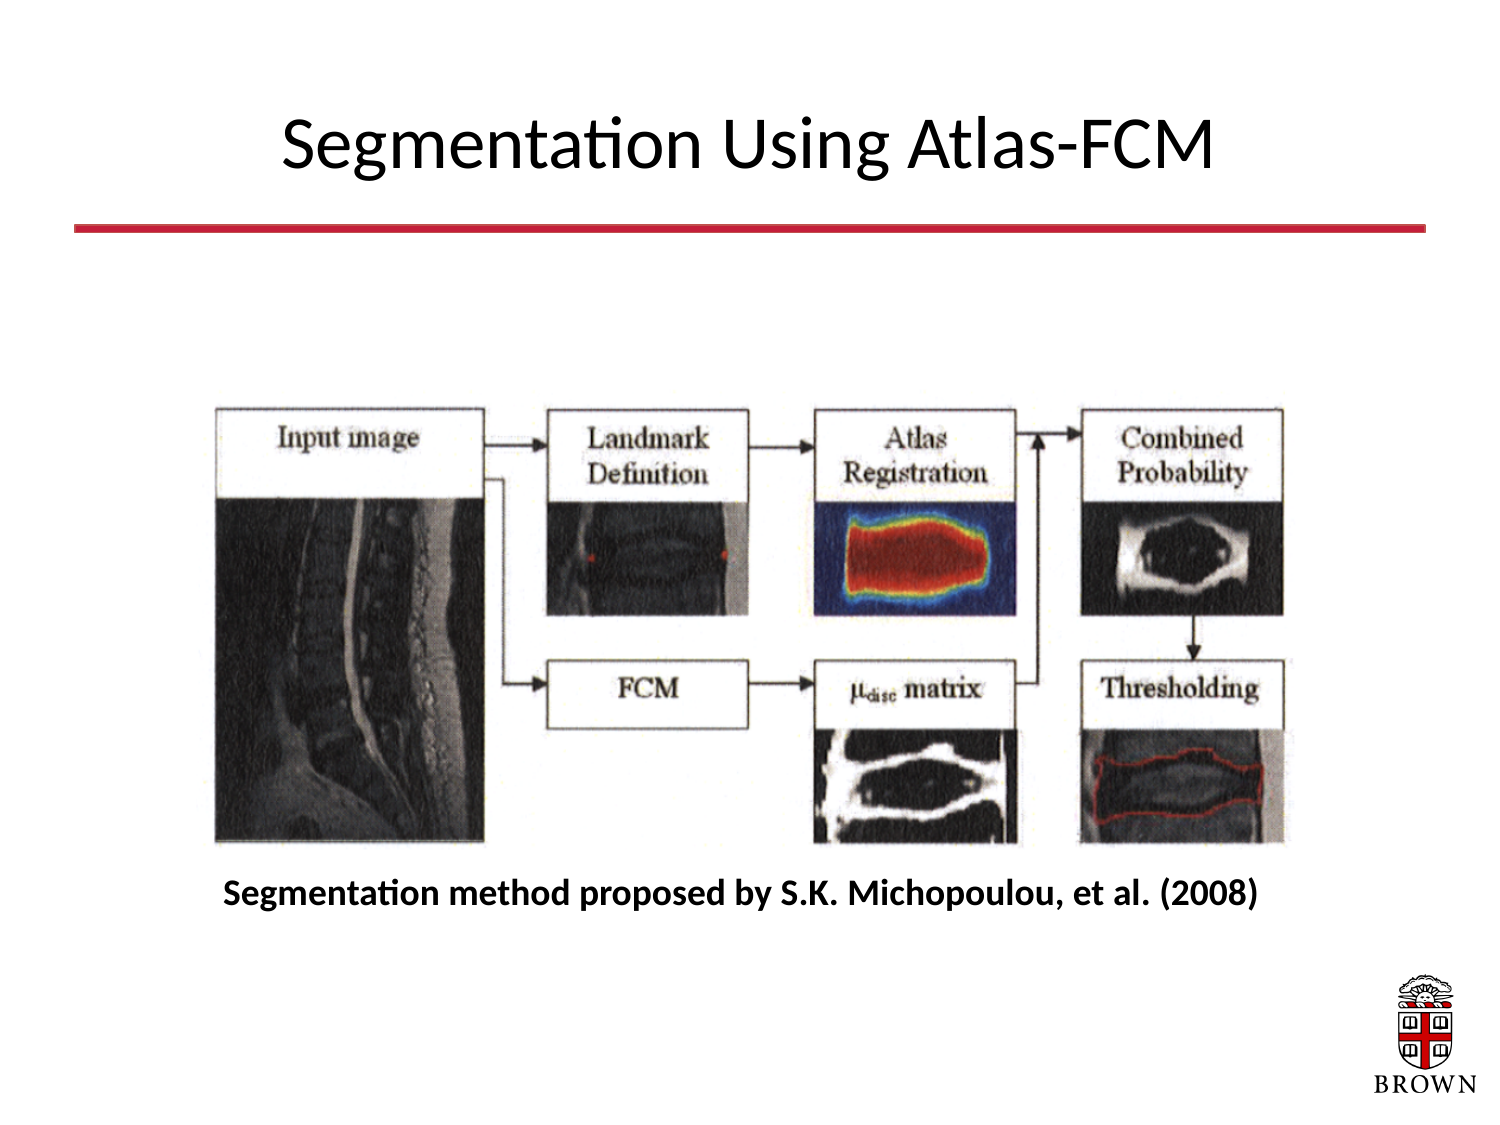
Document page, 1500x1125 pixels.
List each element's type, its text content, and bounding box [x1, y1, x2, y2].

title Segmentation Using Atlas-FCM [75, 45, 1424, 224]
text_box Segmentation method proposed by S.K. Michopoulou, et al. (2008) [208, 871, 1284, 922]
picture [1373, 974, 1476, 1093]
text_box [74, 224, 1425, 233]
picture [196, 387, 1296, 863]
